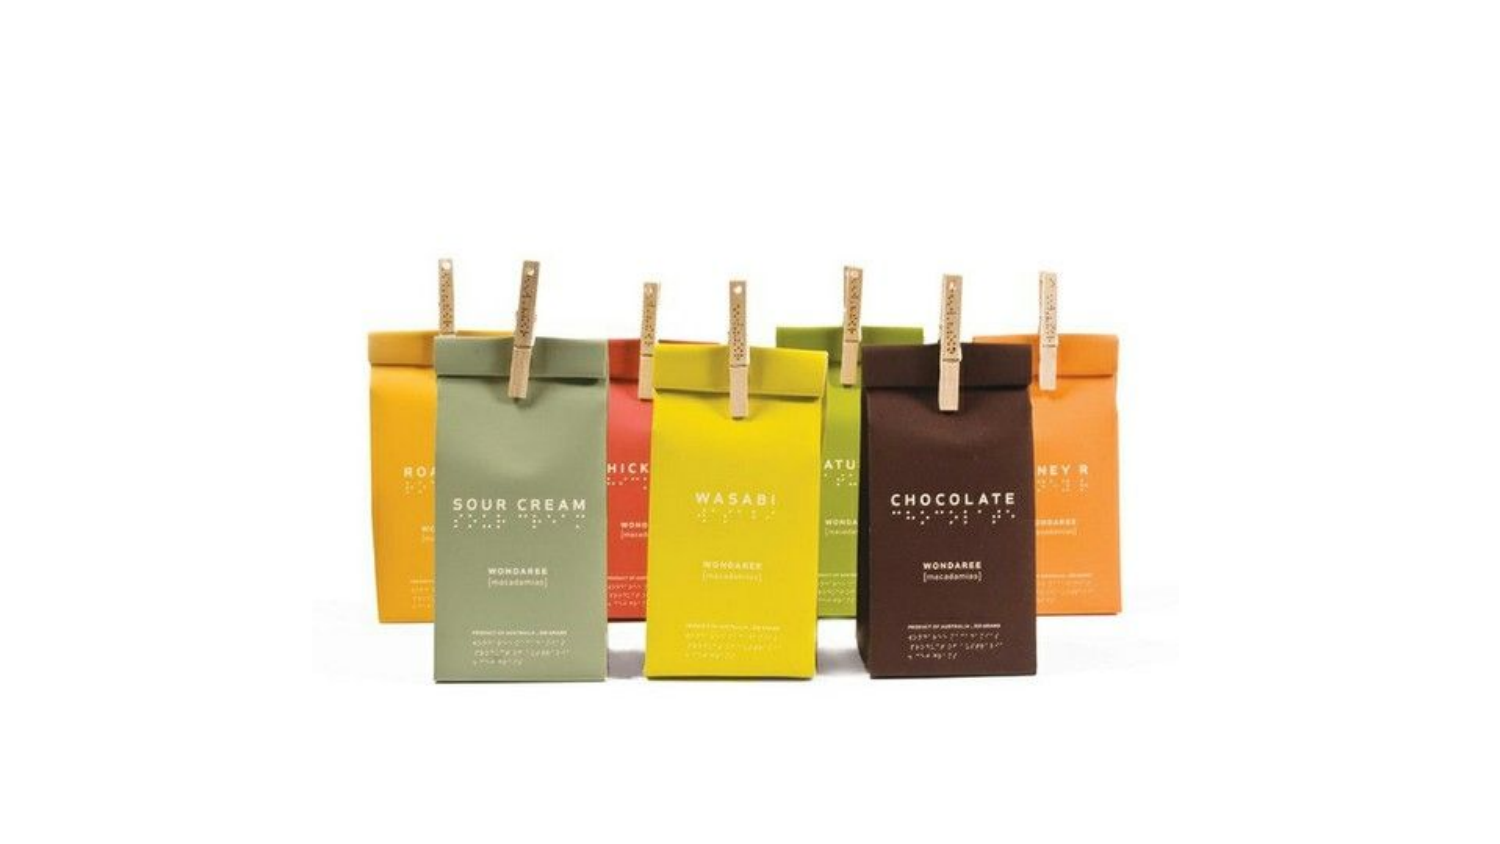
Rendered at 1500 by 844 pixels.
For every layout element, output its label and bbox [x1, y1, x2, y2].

picture [312, 185, 1179, 739]
